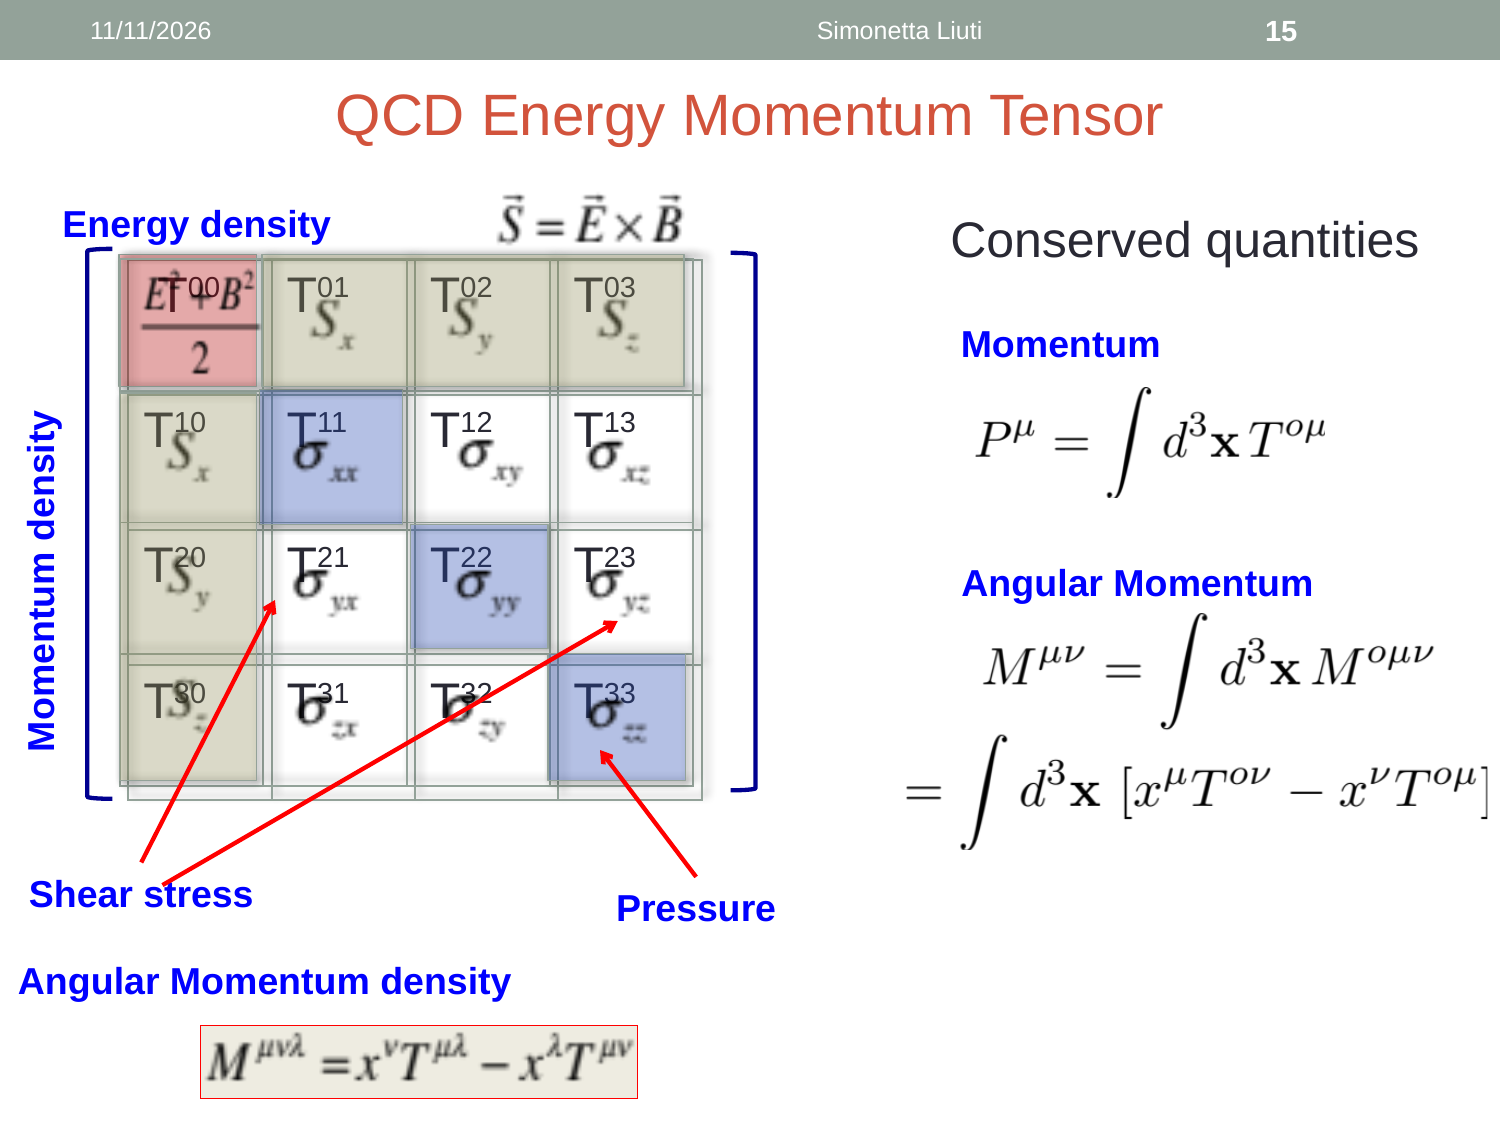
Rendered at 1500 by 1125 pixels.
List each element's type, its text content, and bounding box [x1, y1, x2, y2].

table_cell [265, 533, 406, 617]
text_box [162, 620, 618, 886]
text_box [261, 254, 685, 387]
text_box [119, 392, 257, 781]
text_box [581, 679, 655, 748]
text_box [160, 420, 217, 490]
text_box Momentum [946, 312, 1187, 373]
text_box [625, 653, 686, 746]
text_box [160, 543, 217, 596]
text_box Conserved quantities [935, 199, 1435, 275]
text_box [199, 1024, 638, 1099]
table_cell [551, 392, 692, 522]
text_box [625, 749, 697, 878]
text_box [136, 258, 265, 384]
table_cell T30 [129, 789, 138, 799]
text_box Energy density [47, 225, 347, 298]
picture [905, 612, 1488, 851]
text_box Shear stress [14, 862, 269, 923]
text_box [264, 394, 403, 525]
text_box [591, 288, 645, 358]
text_box Angular Momentum density [3, 949, 538, 1010]
text_box [730, 250, 758, 793]
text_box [581, 548, 655, 622]
text_box QCD Energy Momentum Tensor [0, 0, 1500, 225]
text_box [491, 187, 688, 251]
text_box [410, 524, 549, 617]
table_header [121, 260, 135, 390]
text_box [288, 420, 366, 490]
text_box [449, 548, 523, 617]
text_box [288, 548, 366, 617]
picture [974, 387, 1326, 498]
table_cell [412, 394, 549, 521]
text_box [581, 420, 655, 490]
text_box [304, 288, 362, 358]
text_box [452, 418, 525, 492]
text_box Momentum density [9, 395, 69, 767]
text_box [140, 599, 276, 863]
text_box Pressure [601, 876, 791, 937]
text_box Angular Momentum [946, 551, 1340, 609]
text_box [442, 286, 500, 360]
text_box [85, 246, 113, 801]
table_cell [553, 523, 692, 653]
